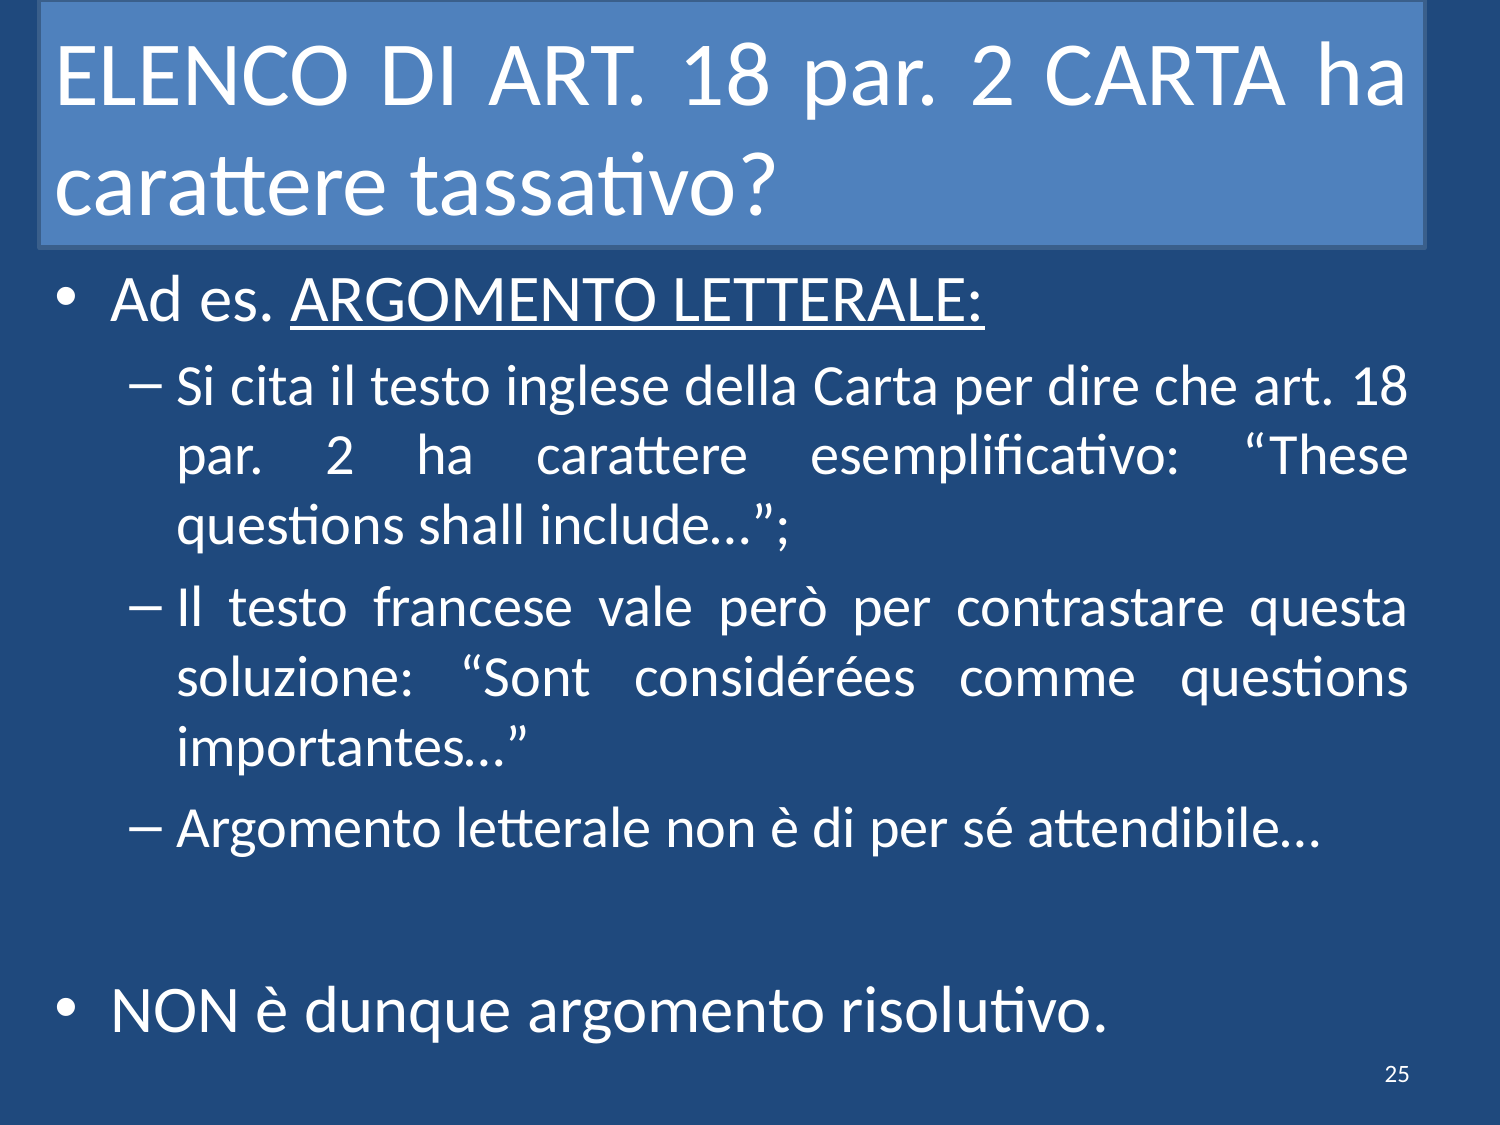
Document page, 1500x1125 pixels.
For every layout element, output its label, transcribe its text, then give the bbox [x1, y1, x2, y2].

list Ad es. ARGOMENTO LETTERALE: Si cita il testo inglese della Carta per dire che art. 18 par. 2 ha carattere esemplificativo: “These questions shall include…”; Il testo francese vale però per contrastare questa soluzione: “Sont considérées comme questions importantes…” Argomento letterale non è di per sé attendibile… NON è dunque argomento risolutivo. [39, 247, 1425, 1103]
slide_number 25 [1074, 1042, 1425, 1103]
title ELENCO DI ART. 18 par. 2 CARTA ha carattere tassativo? [37, 0, 1427, 250]
